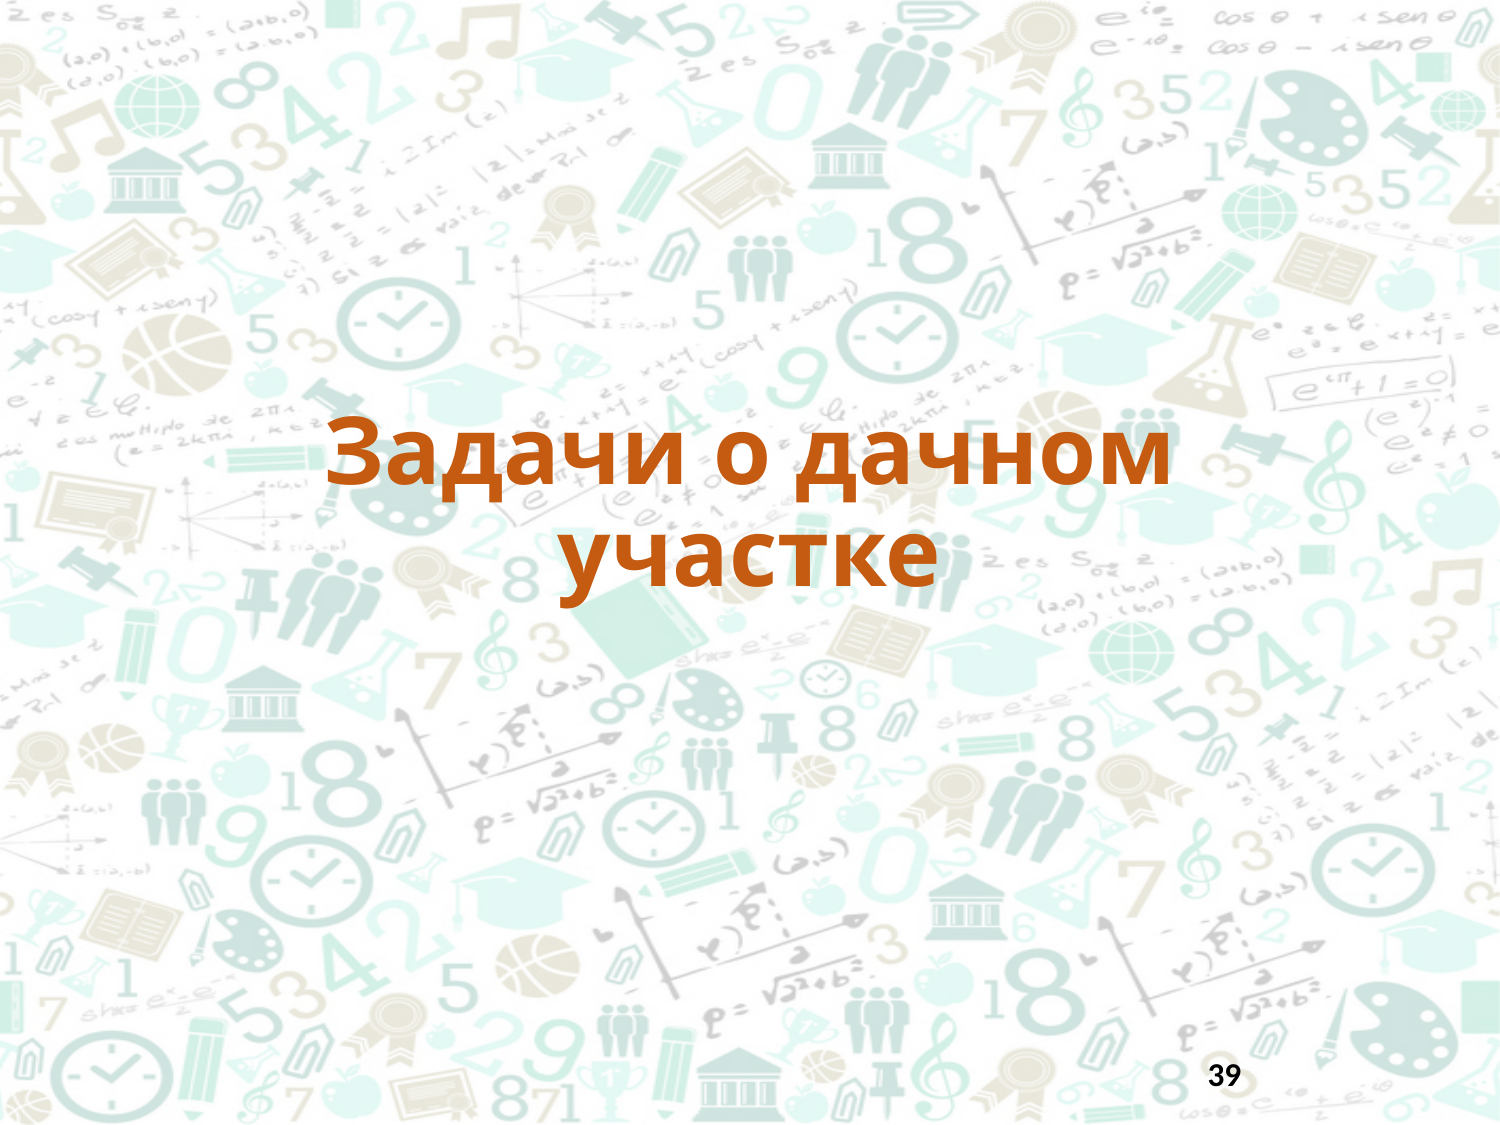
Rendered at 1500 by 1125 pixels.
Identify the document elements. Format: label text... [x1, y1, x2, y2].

slide_number 39 [993, 1042, 1257, 1103]
text_box №24 Основания трапеции равны 16 и 34. Найдите отрезок, соединяющий середины диагоналей трапеции. [0, 0, 1500, 1125]
title Задачи о дачном участке [112, 326, 1388, 614]
